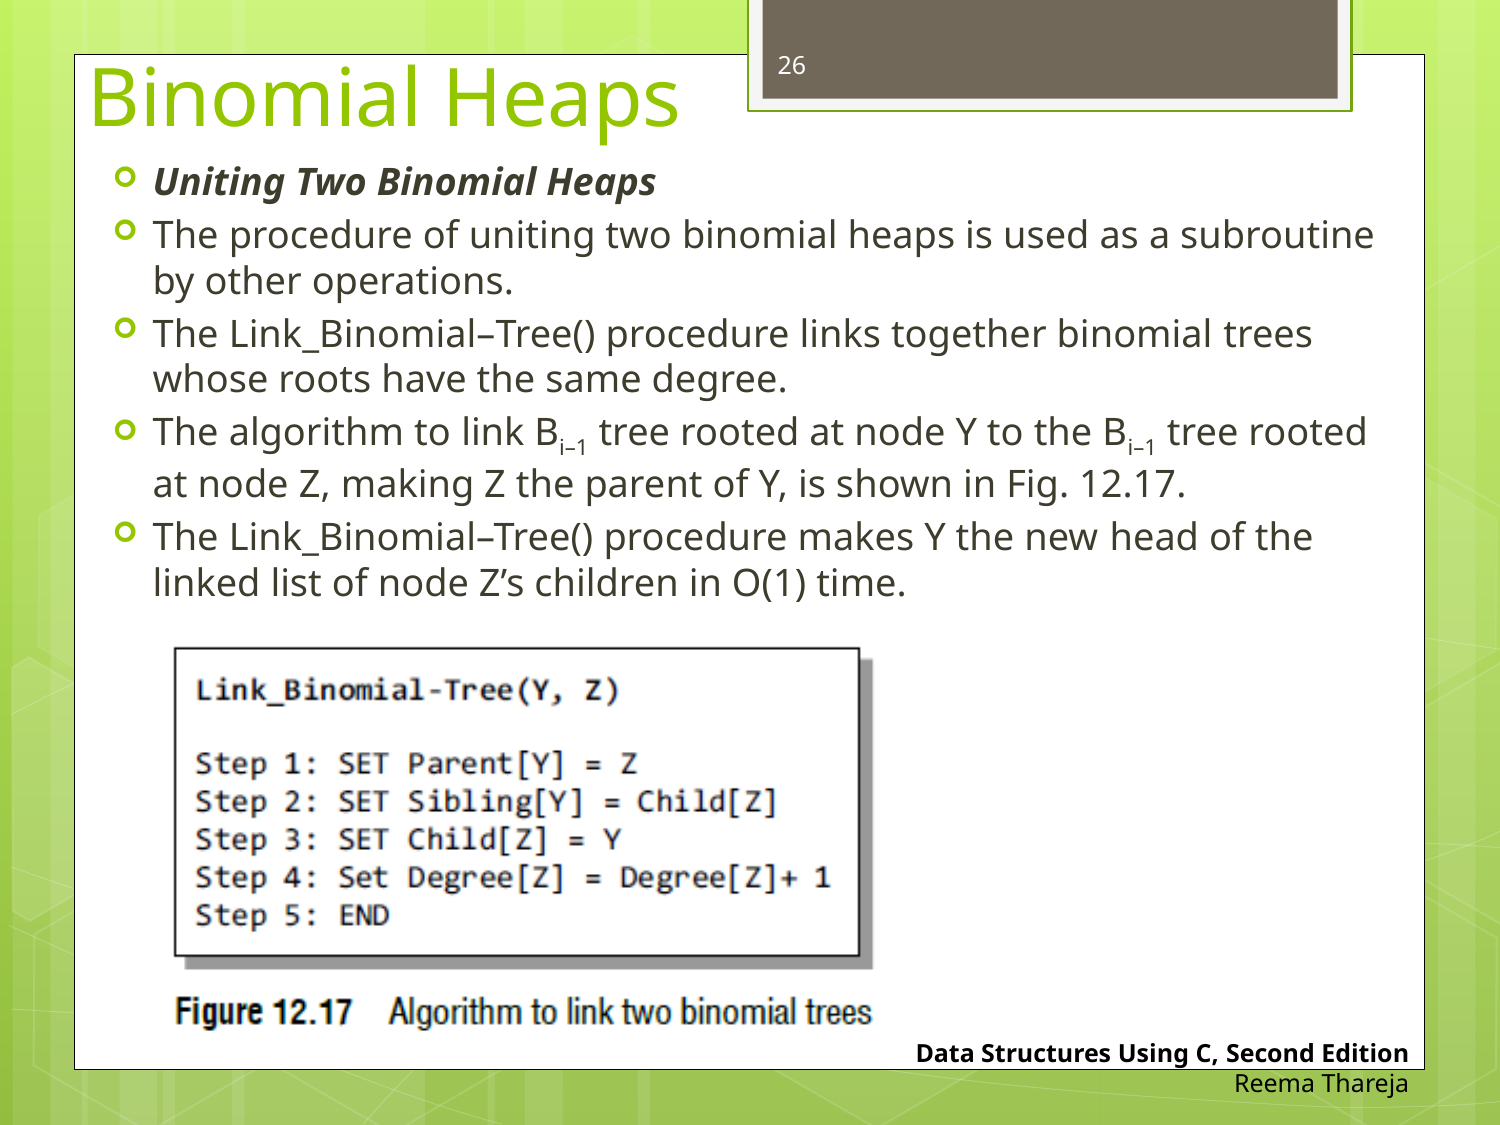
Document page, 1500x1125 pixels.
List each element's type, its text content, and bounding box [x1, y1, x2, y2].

list Uniting Two Binomial Heaps The procedure of uniting two binomial heaps is used as a subroutine by other operations. The Link_Binomial–Tree() procedure links together binomial trees whose roots have the same degree. The algorithm to link Bi–1 tree rooted at node Y to the Bi–1 tree rooted at node Z, making Z the parent of Y, is shown in Fig. 12.17. The Link_Binomial–Tree() procedure makes Y the new head of the linked list of node Z’s children in O(1) time. [87, 149, 1413, 613]
footer Data Structures Using C, Second Edition Reema Thareja [849, 1037, 1425, 1098]
title Binomial Heaps [72, 37, 1225, 150]
slide_number 26 [762, 36, 982, 97]
picture [162, 631, 888, 1051]
